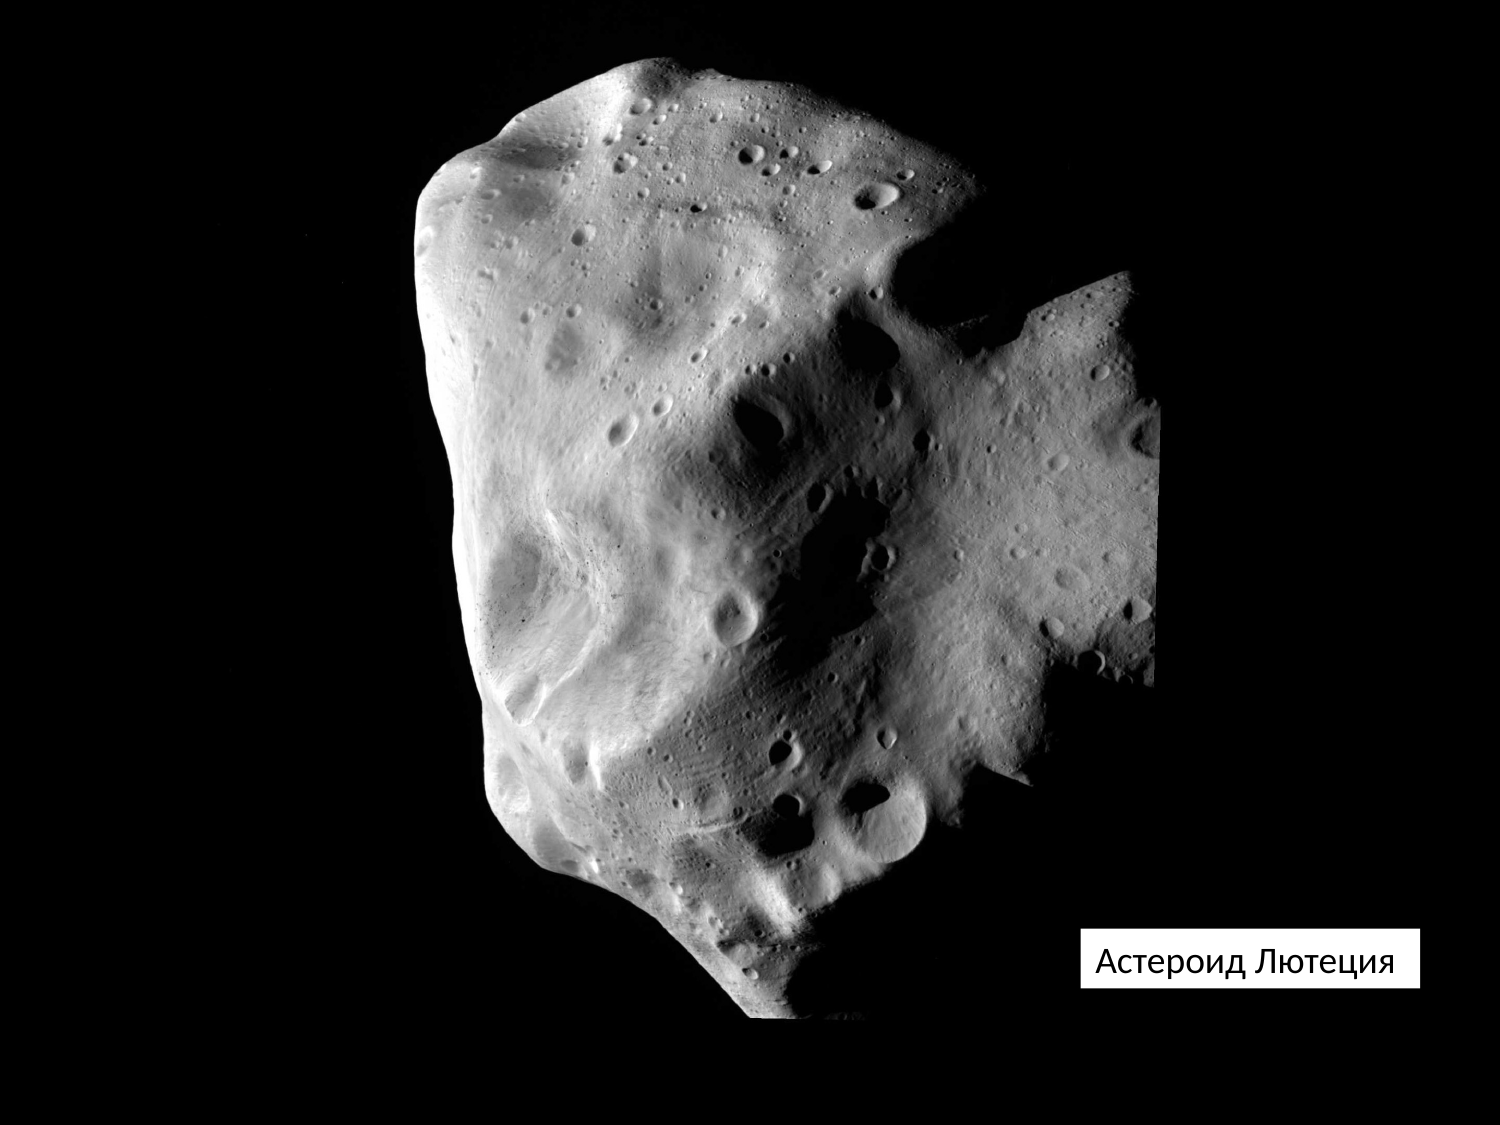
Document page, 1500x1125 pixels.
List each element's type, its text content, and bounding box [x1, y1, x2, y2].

text_box Астероид Лютеция [1296, 928, 1421, 989]
picture [194, 0, 1291, 1083]
